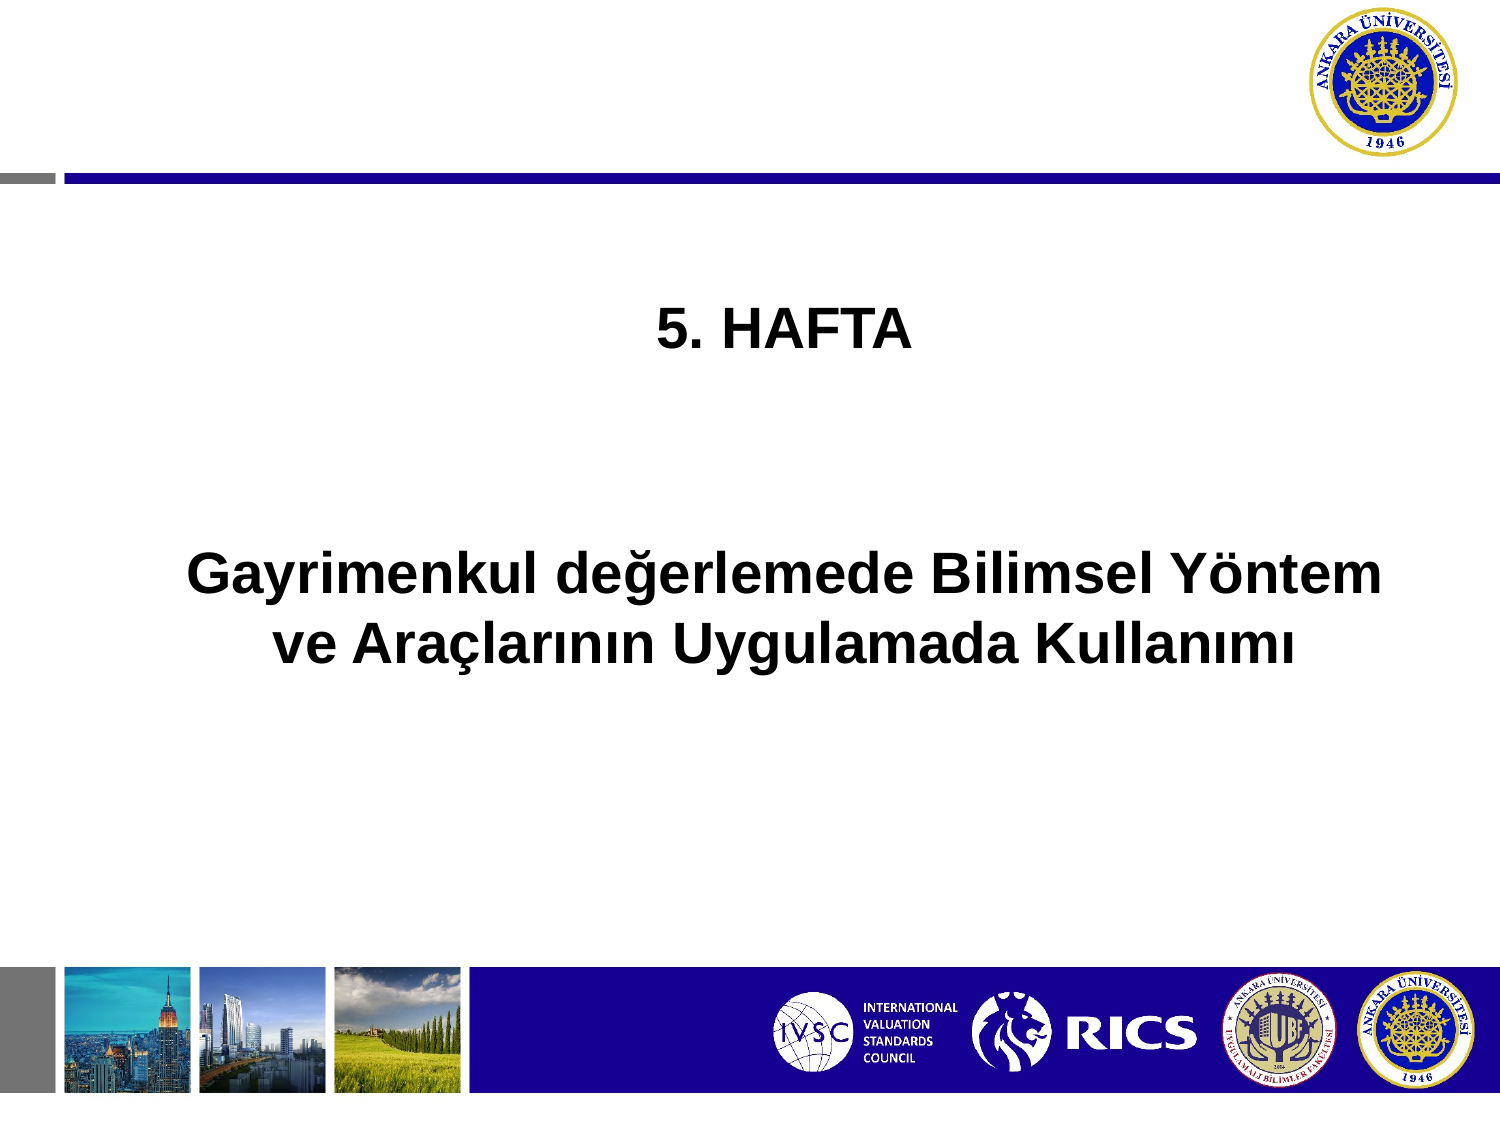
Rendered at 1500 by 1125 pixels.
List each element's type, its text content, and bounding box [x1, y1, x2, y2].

picture [0, 0, 1500, 1125]
text_box 5. HAFTA Gayrimenkul değerlemede Bilimsel Yöntem ve Araçlarının Uygulamada Kullanımı [131, 201, 1440, 683]
